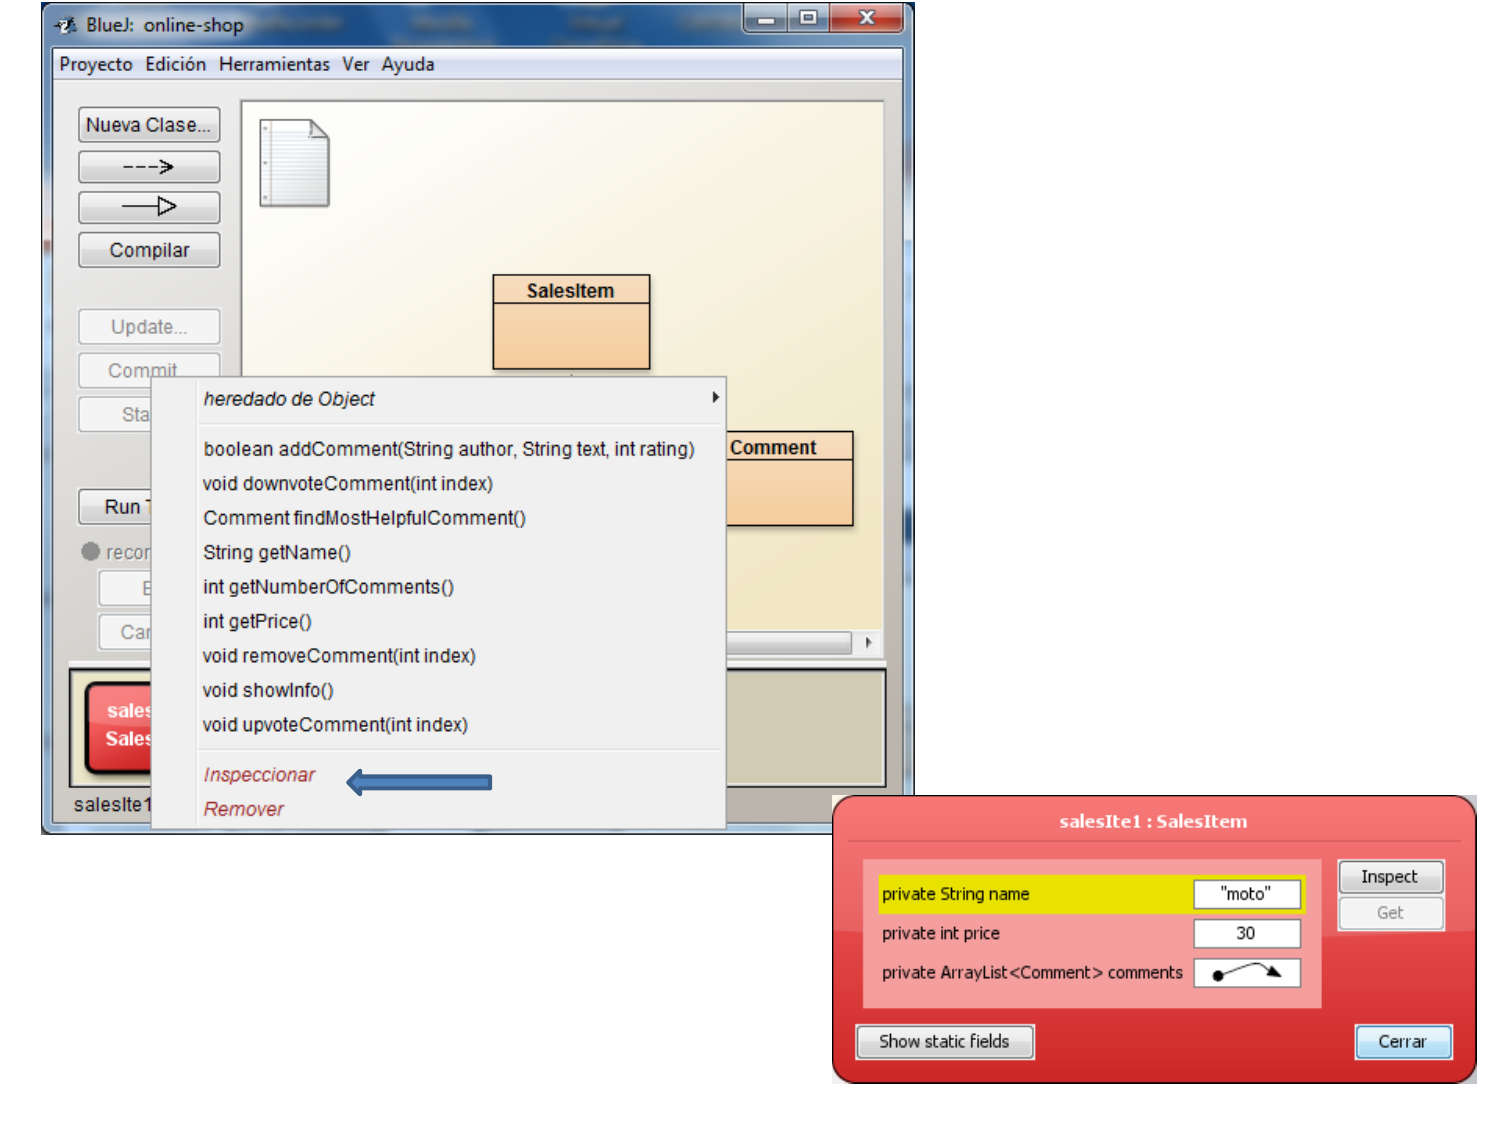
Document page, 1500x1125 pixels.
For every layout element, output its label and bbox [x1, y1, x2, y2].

text_box [40, 2, 915, 835]
picture [832, 795, 1477, 1084]
